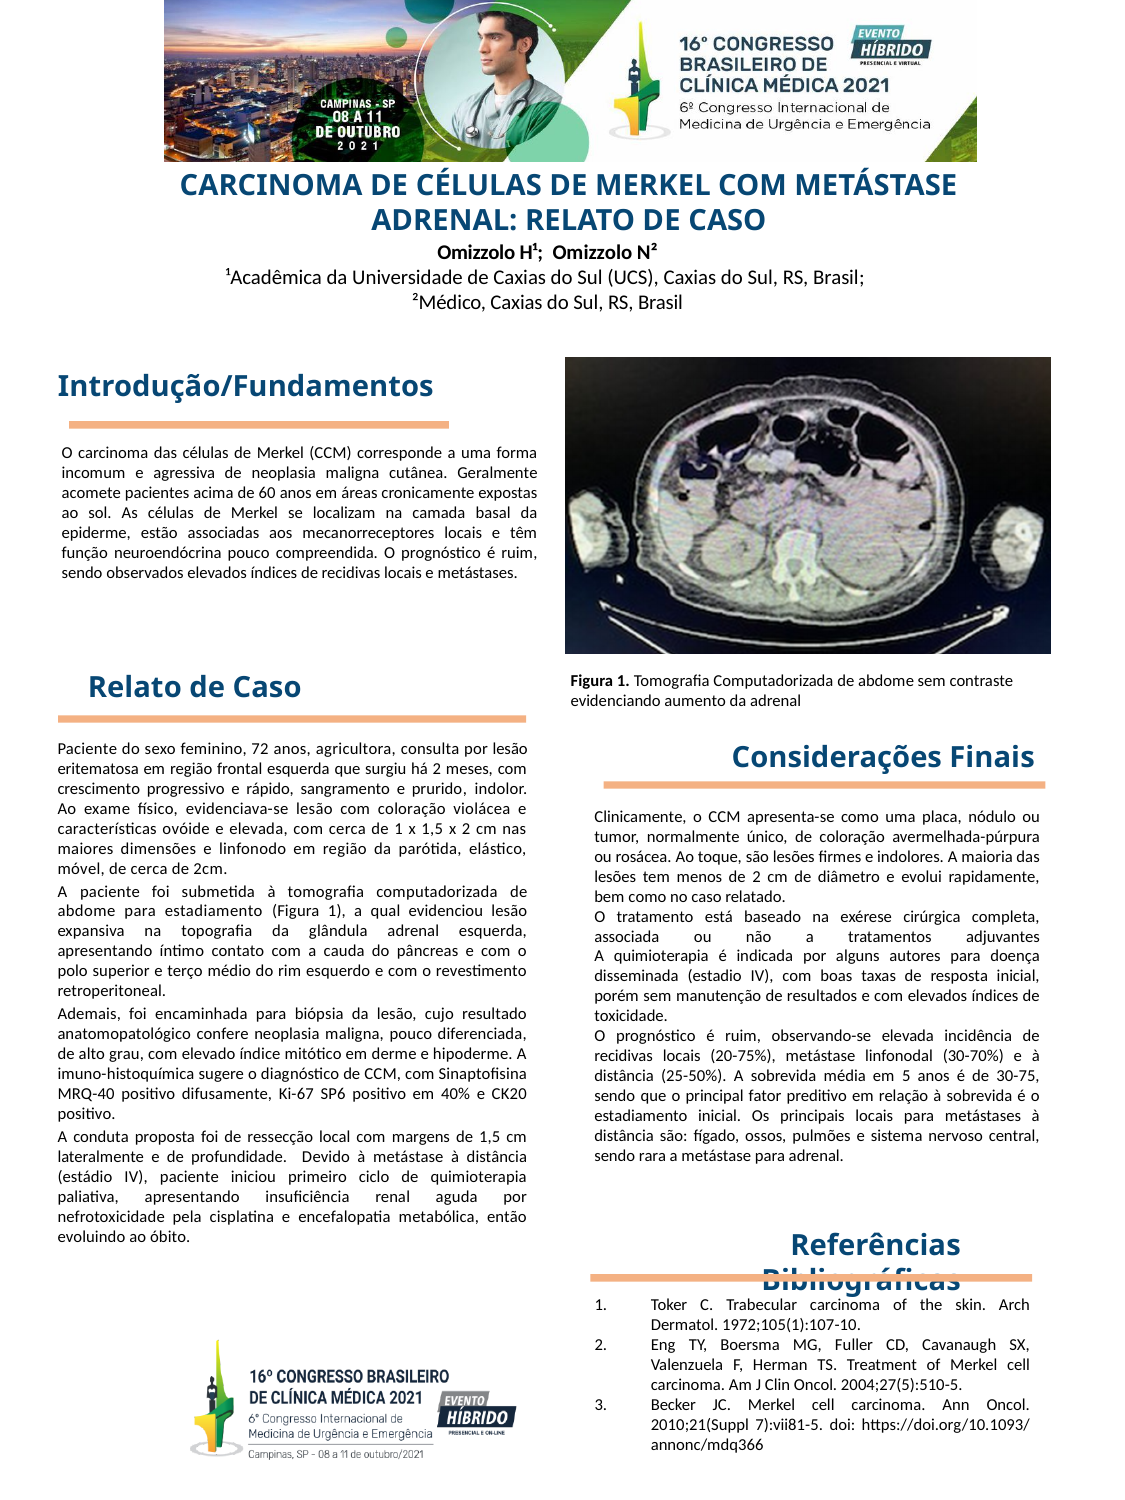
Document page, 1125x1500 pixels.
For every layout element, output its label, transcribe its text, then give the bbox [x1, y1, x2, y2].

text_box [57, 714, 527, 724]
text_box Toker C. Trabecular carcinoma of the skin. Arch Dermatol. 1972;105(1):107-10. Eng TY, Boersma MG, Fuller CD, Cavanaugh SX, Valenzuela F, Herman TS. Treatment of Merkel cell carcinoma. Am J Clin Oncol. 2004;27(5):510-5. Becker JC. Merkel cell carcinoma. Ann Oncol. 2010;21(Suppl 7):vii81-5. doi: https://doi.org/10.1093/ annonc/mdq366 [579, 1286, 1046, 1482]
text_box Referências Bibliográficas [579, 1211, 976, 1270]
picture [164, 0, 977, 162]
text_box Figura 1. Tomografia Computadorizada de abdome sem contraste evidenciando aumento da adrenal [555, 661, 1067, 717]
picture [0, 1320, 527, 1486]
text_box CARCINOMA DE CÉLULAS DE MERKEL COM METÁSTASE ADRENAL: RELATO DE CASO [123, 150, 1015, 235]
text_box [589, 1273, 1033, 1283]
text_box Clinicamente, o CCM apresenta-se como uma placa, nódulo ou tumor, normalmente único, de coloração avermelhada-púrpura ou rosácea. Ao toque, são lesões firmes e indolores. A maioria das lesões tem menos de 2 cm de diâmetro e evolui rapidamente, bem como no caso relatado. O tratamento está baseado na exérese cirúrgica completa, associada ou não a tratamentos adjuvantes A quimioterapia é indicada por alguns autores para doença disseminada (estadio IV), com boas taxas de resposta inicial, porém sem manutenção de resultados e com elevados índices de toxicidade. O prognóstico é ruim, observando-se elevada incidência de recidivas locais (20-75%), metástase linfonodal (30-70%) e à distância (25-50%). A sobrevida média em 5 anos é de 30-75, sendo que o principal fator preditivo em relação à sobrevida é o estadiamento inicial. Os principais locais para metástases à distância são: fígado, ossos, pulmões e sistema nervoso central, sendo rara a metástase para adrenal. [579, 798, 1056, 1193]
text_box Introdução/Fundamentos [37, 352, 449, 429]
text_box [603, 780, 1046, 790]
text_box Considerações Finais [526, 723, 1051, 801]
picture [565, 357, 1051, 654]
text_box O carcinoma das células de Merkel (CCM) corresponde a uma forma incomum e agressiva de neoplasia maligna cutânea. Geralmente acomete pacientes acima de 60 anos em áreas cronicamente expostas ao sol. As células de Merkel se localizam na camada basal da epiderme, estão associadas aos mecanorreceptores locais e têm função neuroendócrina pouco compreendida. O prognóstico é ruim, sendo observados elevados índices de recidivas locais e metástases. [46, 435, 553, 610]
text_box Relato de Caso [40, 653, 317, 730]
text_box [68, 420, 450, 430]
text_box Omizzolo H¹; Omizzolo N² ¹Acadêmica da Universidade de Caxias do Sul (UCS), Caxias do Sul, RS, Brasil; ²Médico, Caxias do Sul, RS, Brasil [139, 235, 956, 325]
text_box Paciente do sexo feminino, 72 anos, agricultora, consulta por lesão eritematosa em região frontal esquerda que surgiu há 2 meses, com crescimento progressivo e rápido, sangramento e prurido, indolor. Ao exame físico, evidenciava-se lesão com coloração violácea e características ovóide e elevada, com cerca de 1 x 1,5 x 2 cm nas maiores dimensões e linfonodo em região da parótida, elástico, móvel, de cerca de 2cm. A paciente foi submetida à tomografia computadorizada de abdome para estadiamento (Figura 1), a qual evidenciou lesão expansiva na topografia da glândula adrenal esquerda, apresentando íntimo contato com a cauda do pâncreas e com o polo superior e terço médio do rim esquerdo e com o revestimento retroperitoneal. Ademais, foi encaminhada para biópsia da lesão, cujo resultado anatomopatológico confere neoplasia maligna, pouco diferenciada, de alto grau, com elevado índice mitótico em derme e hipoderme. A imuno-histoquímica sugere o diagnóstico de CCM, com Sinaptofisina MRQ-40 positivo difusamente, Ki-67 SP6 positivo em 40% e CK20 positivo. A conduta proposta foi de ressecção local com margens de 1,5 cm lateralmente e de profundidade. Devido à metástase à distância (estádio IV), paciente iniciou primeiro ciclo de quimioterapia paliativa, apresentando insuficiência renal aguda por nefrotoxicidade pela cisplatina e encefalopatia metabólica, então evoluindo ao óbito. [40, 730, 543, 1273]
